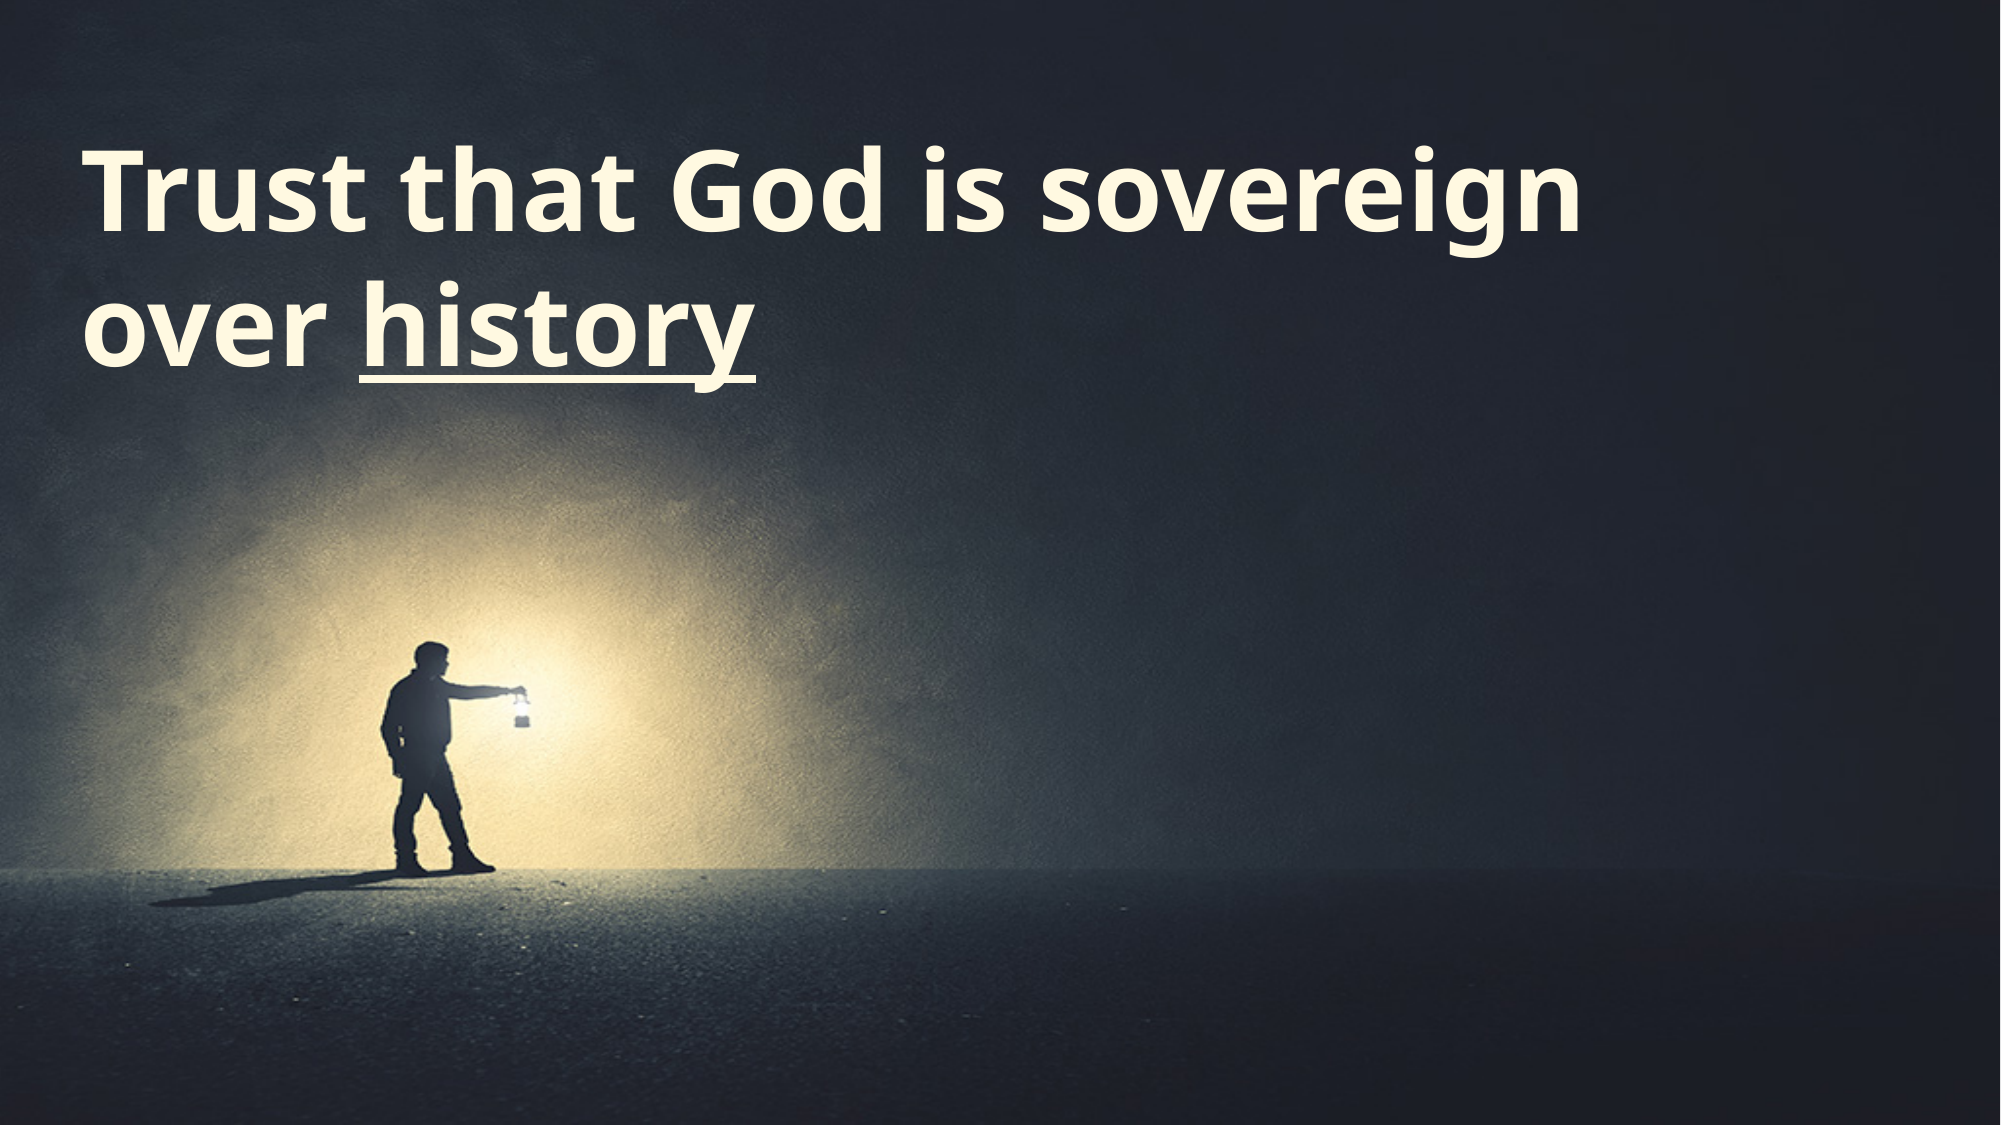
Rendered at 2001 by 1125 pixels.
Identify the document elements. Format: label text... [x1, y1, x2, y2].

text_box Trust that God is sovereign over history [65, 111, 1953, 397]
picture [0, 0, 2001, 1125]
